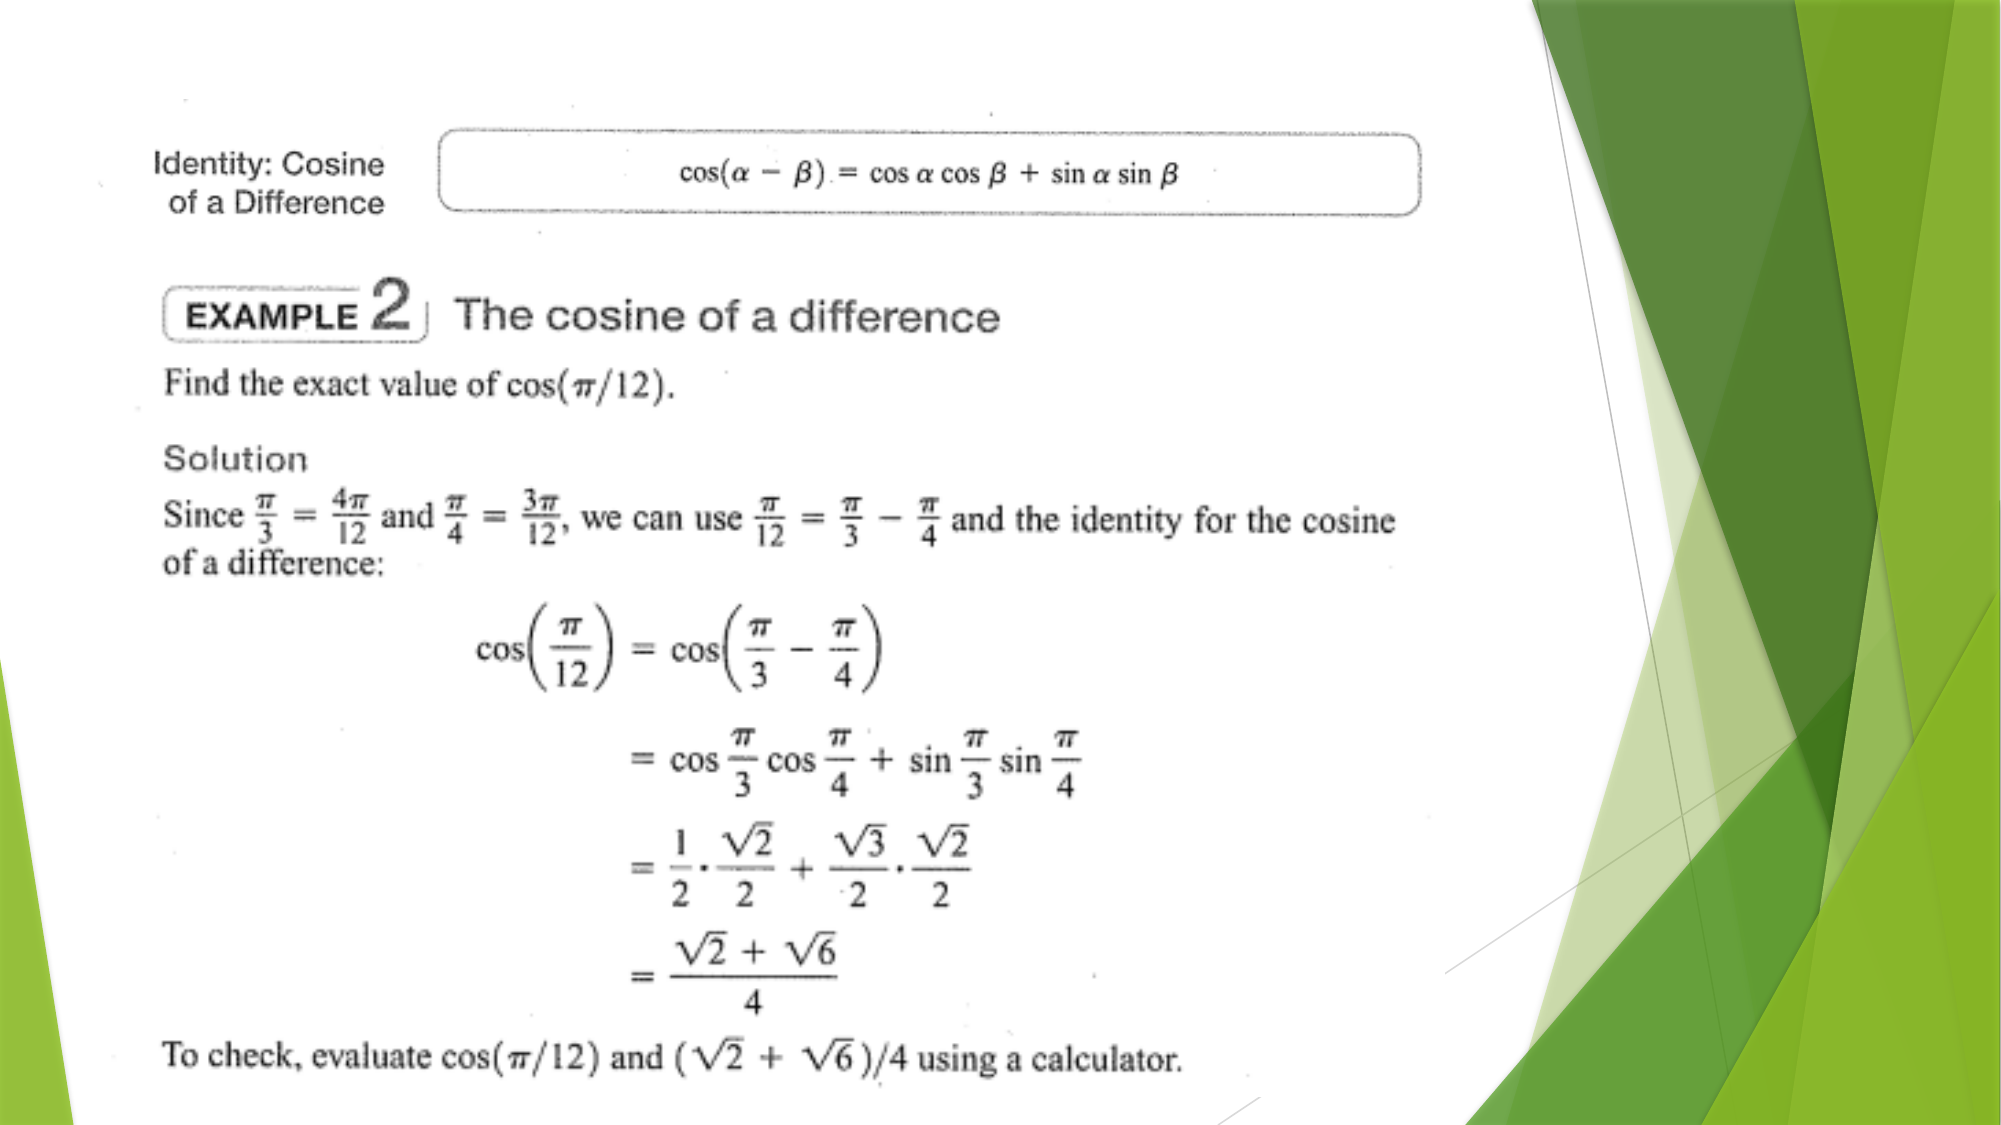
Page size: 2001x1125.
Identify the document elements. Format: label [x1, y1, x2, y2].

list [88, 99, 1475, 243]
picture [110, 259, 1446, 1097]
